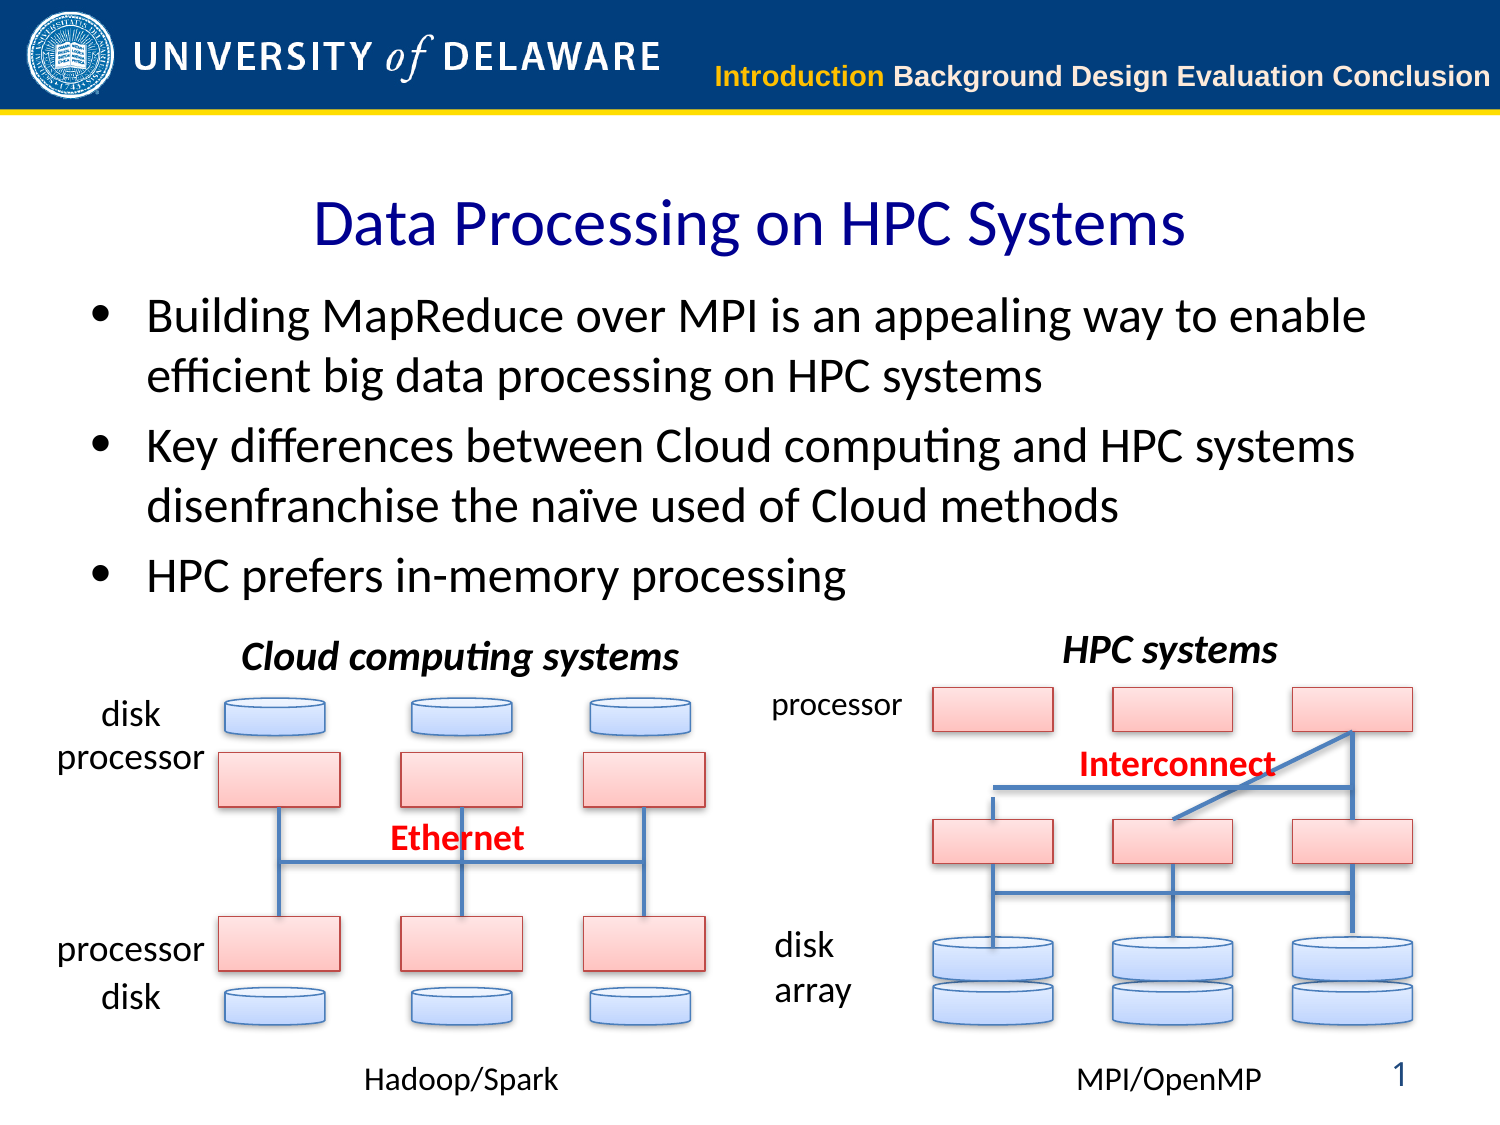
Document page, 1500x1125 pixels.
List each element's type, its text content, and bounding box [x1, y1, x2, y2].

list Building MapReduce over MPI is an appealing way to enable efficient big data processing on HPC systems Key differences between Cloud computing and HPC systems disenfranchise the naïve used of Cloud methods HPC prefers in-memory processing [75, 275, 1475, 600]
text_box Introduction Background Design Evaluation Conclusion [699, 49, 1500, 100]
text_box HPC systems [1047, 614, 1294, 680]
text_box disk array [759, 912, 867, 1018]
title Data Processing on HPC Systems [75, 137, 1425, 275]
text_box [932, 687, 1413, 1026]
picture [0, 0, 1500, 1125]
text_box processor [756, 674, 918, 730]
text_box MPI/OpenMP [1061, 1049, 1285, 1105]
text_box 1 [1074, 1042, 1425, 1103]
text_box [40, 621, 706, 1106]
